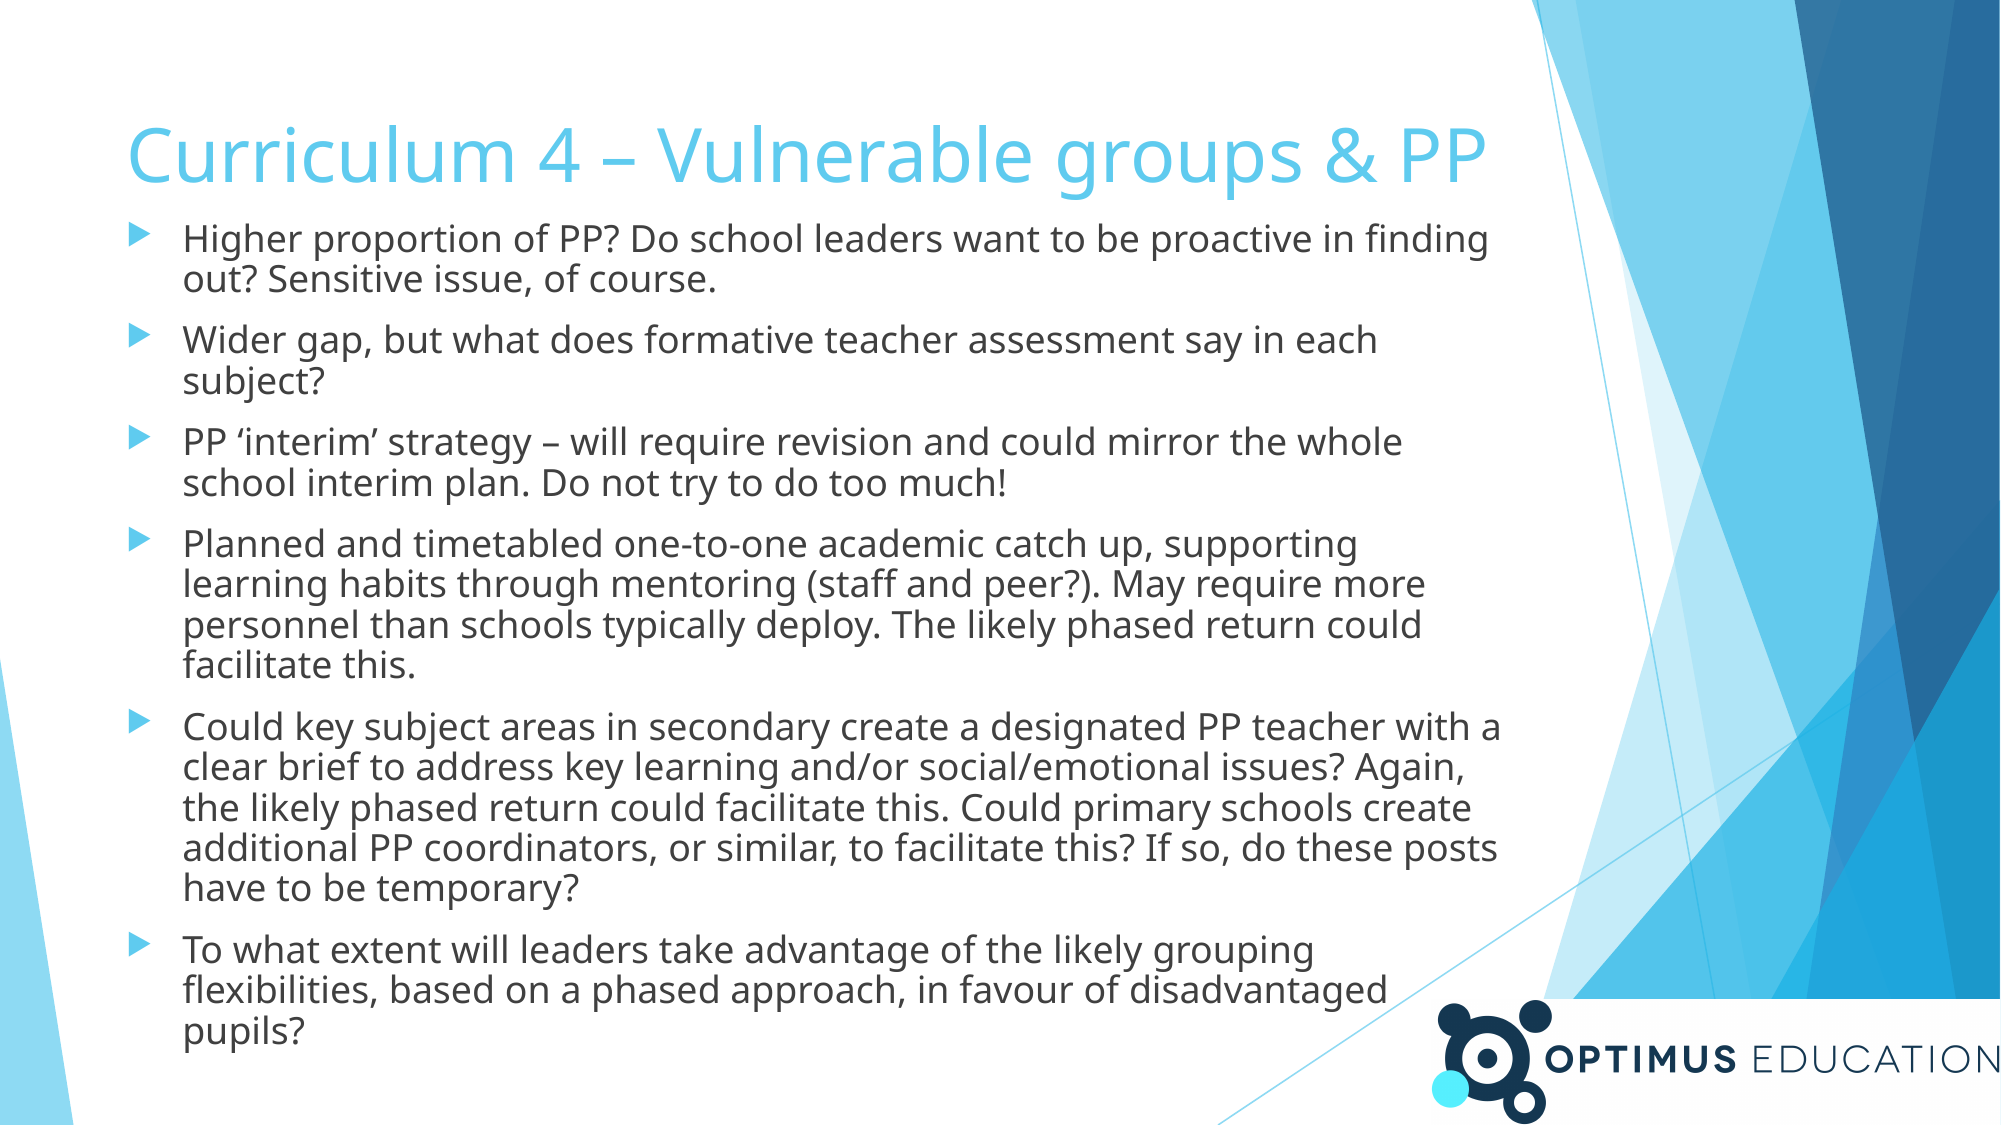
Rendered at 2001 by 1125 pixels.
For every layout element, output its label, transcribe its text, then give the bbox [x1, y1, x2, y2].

title Curriculum 4 – Vulnerable groups & PP [111, 99, 1522, 212]
list Higher proportion of PP? Do school leaders want to be proactive in finding out? Sensitive issue, of course. Wider gap, but what does formative teacher assessment say in each subject? PP ‘interim’ strategy – will require revision and could mirror the whole school interim plan. Do not try to do too much! Planned and timetabled one-to-one academic catch up, supporting learning habits through mentoring (staff and peer?). May require more personnel than schools typically deploy. The likely phased return could facilitate this. Could key subject areas in secondary create a designated PP teacher with a clear brief to address key learning and/or social/emotional issues? Again, the likely phased return could facilitate this. Could primary schools create additional PP coordinators, or similar, to facilitate this? If so, do these posts have to be temporary? To what extent will leaders take advantage of the likely grouping flexibilities, based on a phased approach, in favour of disadvantaged pupils? [111, 212, 1522, 992]
picture [1430, 999, 2000, 1125]
